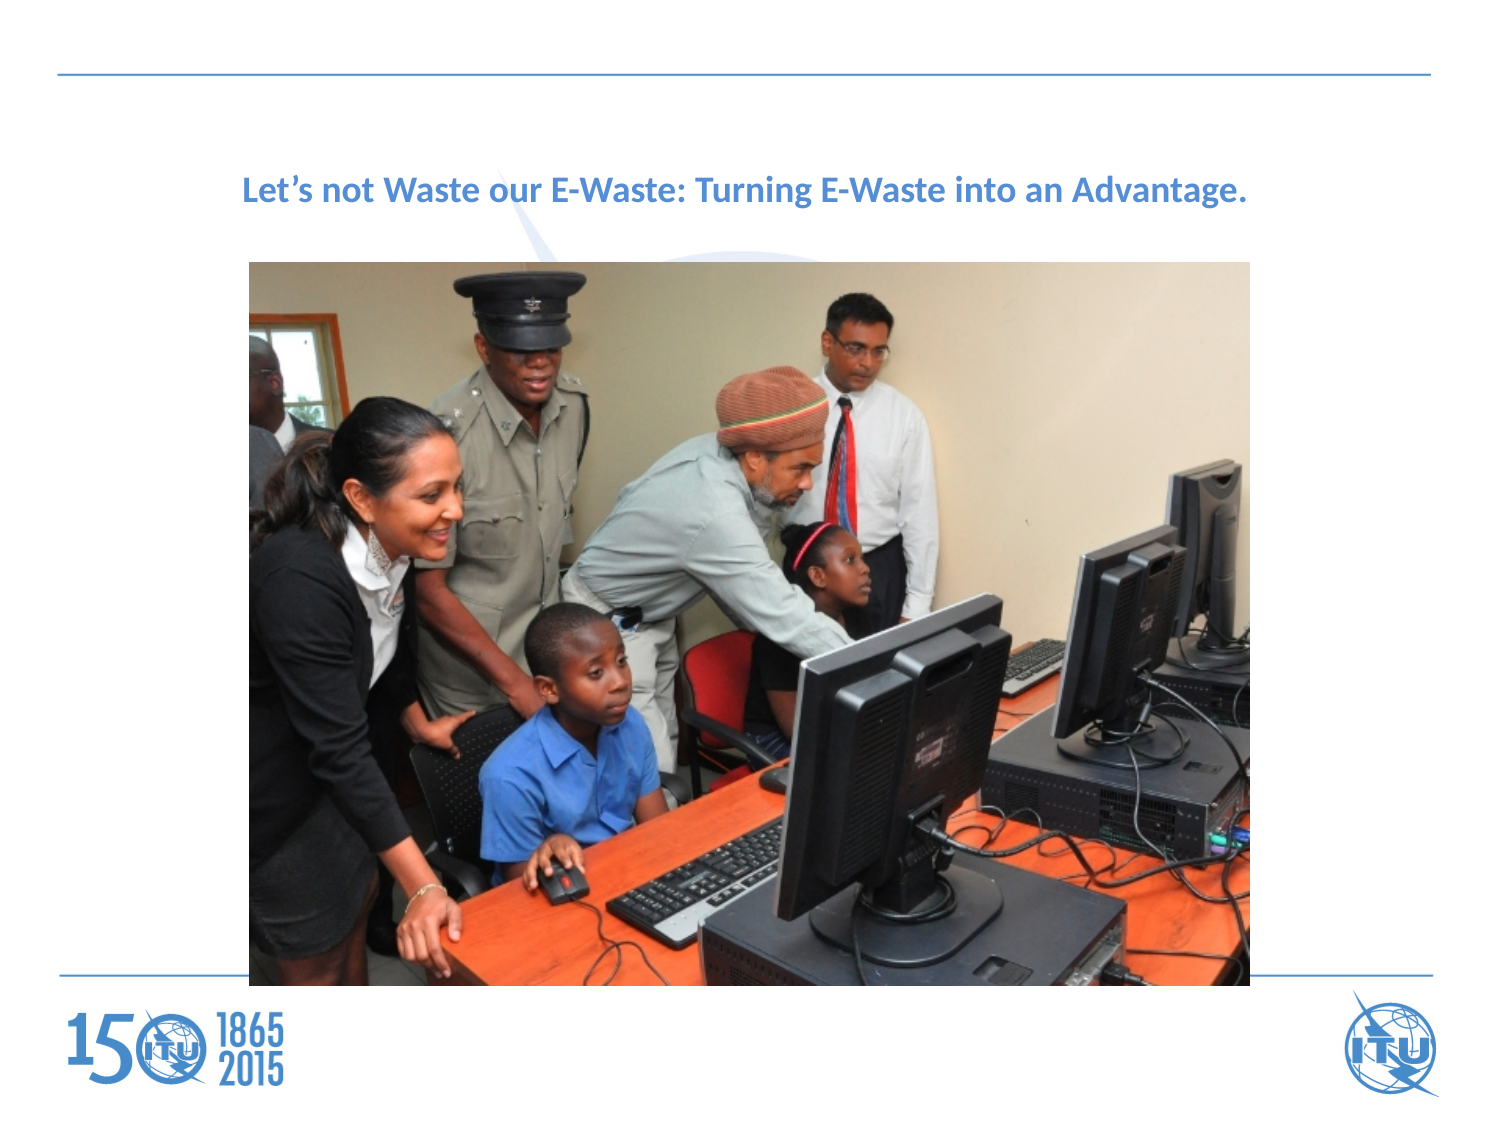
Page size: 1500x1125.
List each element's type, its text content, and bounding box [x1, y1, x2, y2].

picture [0, 0, 1500, 1125]
title Let’s not Waste our E-Waste: Turning E-Waste into an Advantage. [75, 93, 1425, 282]
